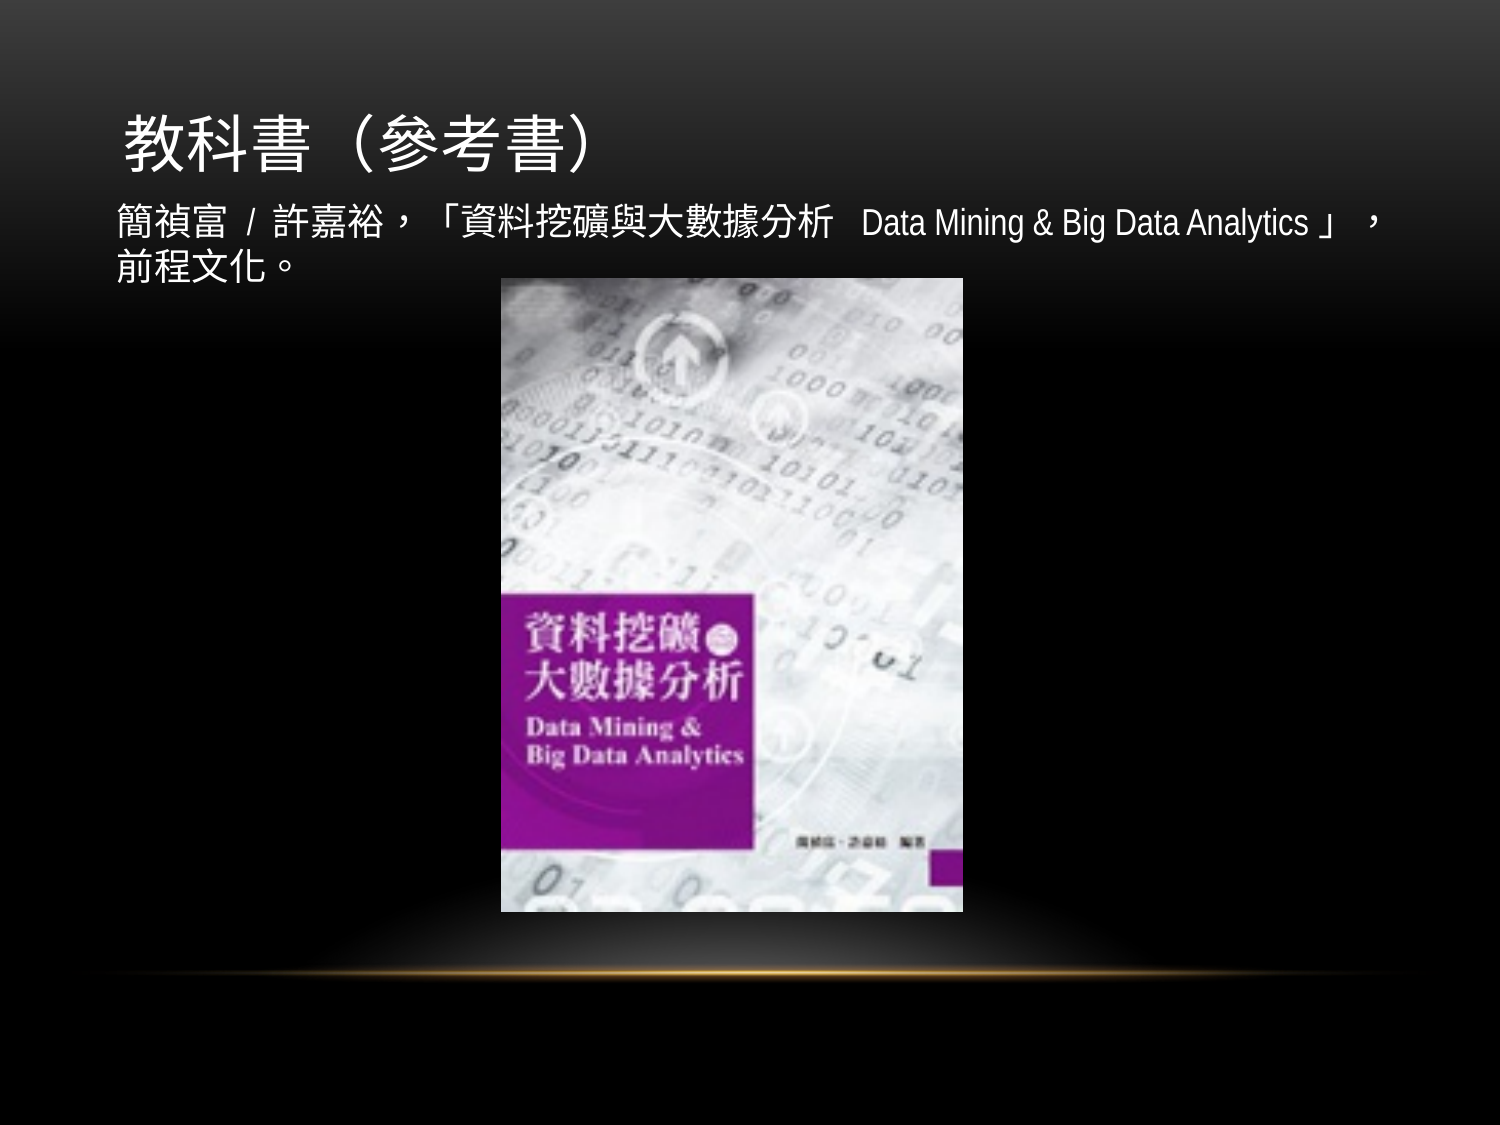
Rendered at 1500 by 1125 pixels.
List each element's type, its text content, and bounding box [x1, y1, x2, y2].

text_box 簡禎富 / 許嘉裕，「資料挖礦與大數據分析 Data Mining & Big Data Analytics」， 前程文化。 [102, 190, 1408, 296]
title 教科書（參考書） [108, 0, 1409, 188]
picture [0, 0, 1500, 1125]
